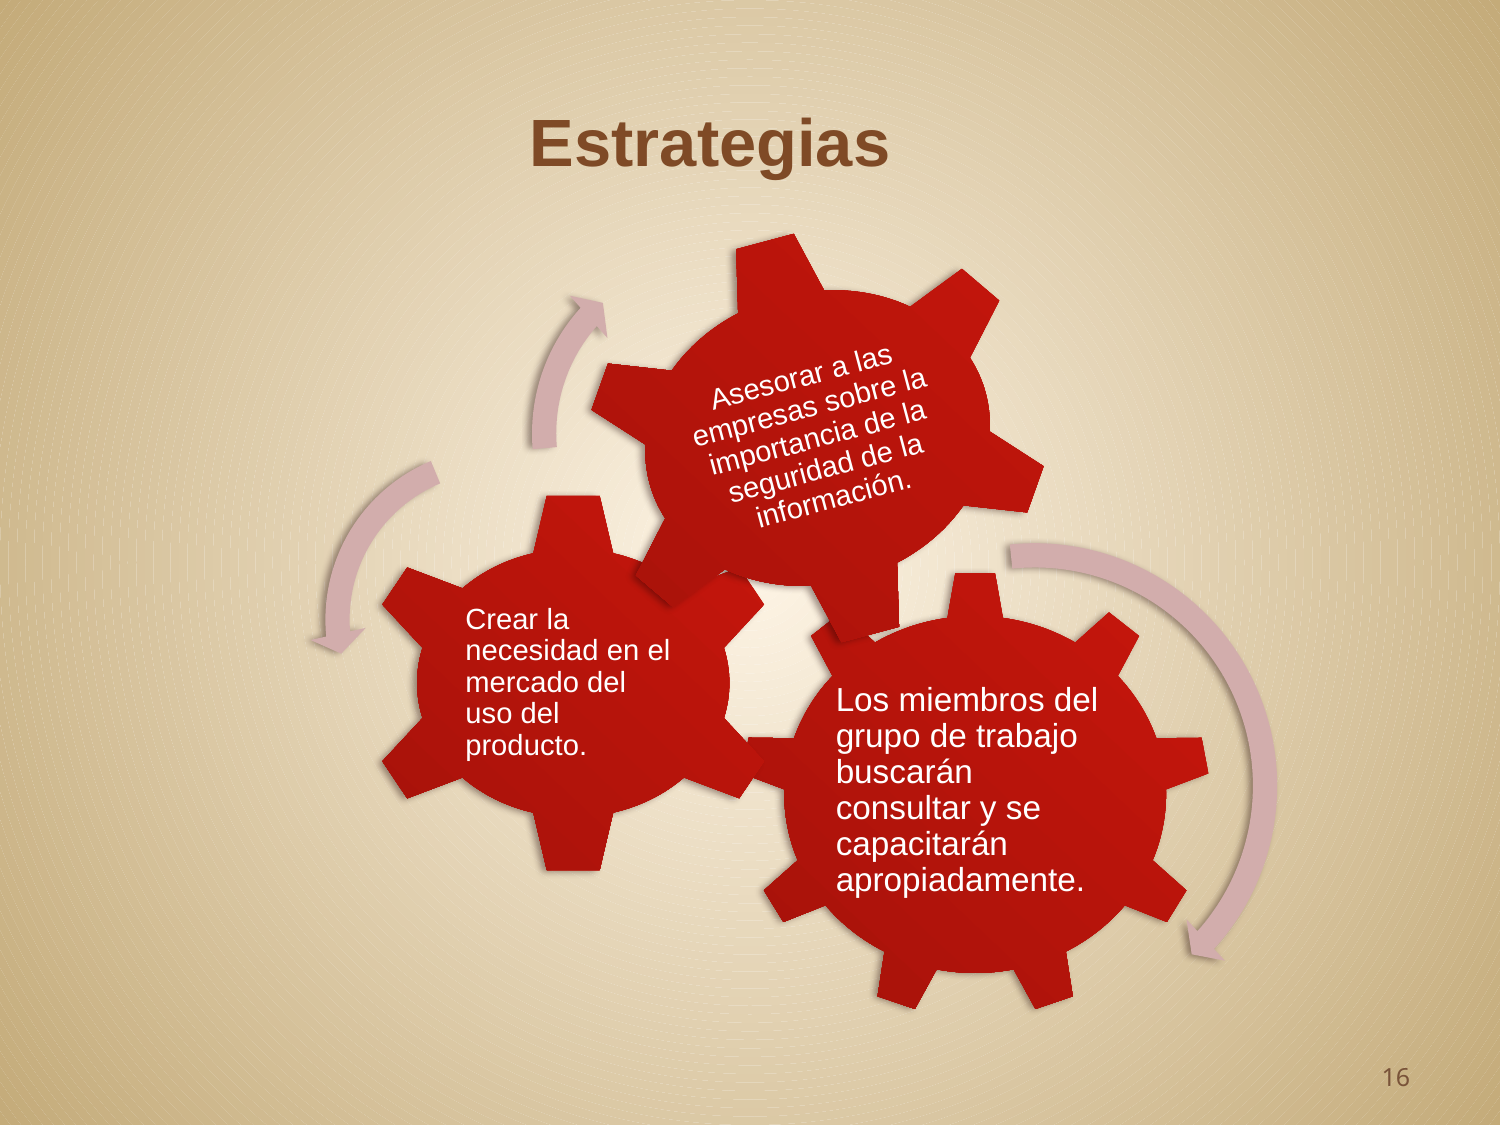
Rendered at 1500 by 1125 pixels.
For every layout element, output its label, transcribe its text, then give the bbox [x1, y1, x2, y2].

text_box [249, 229, 1258, 965]
title Estrategias [88, 90, 1314, 268]
slide_number 16 [1074, 1024, 1425, 1103]
